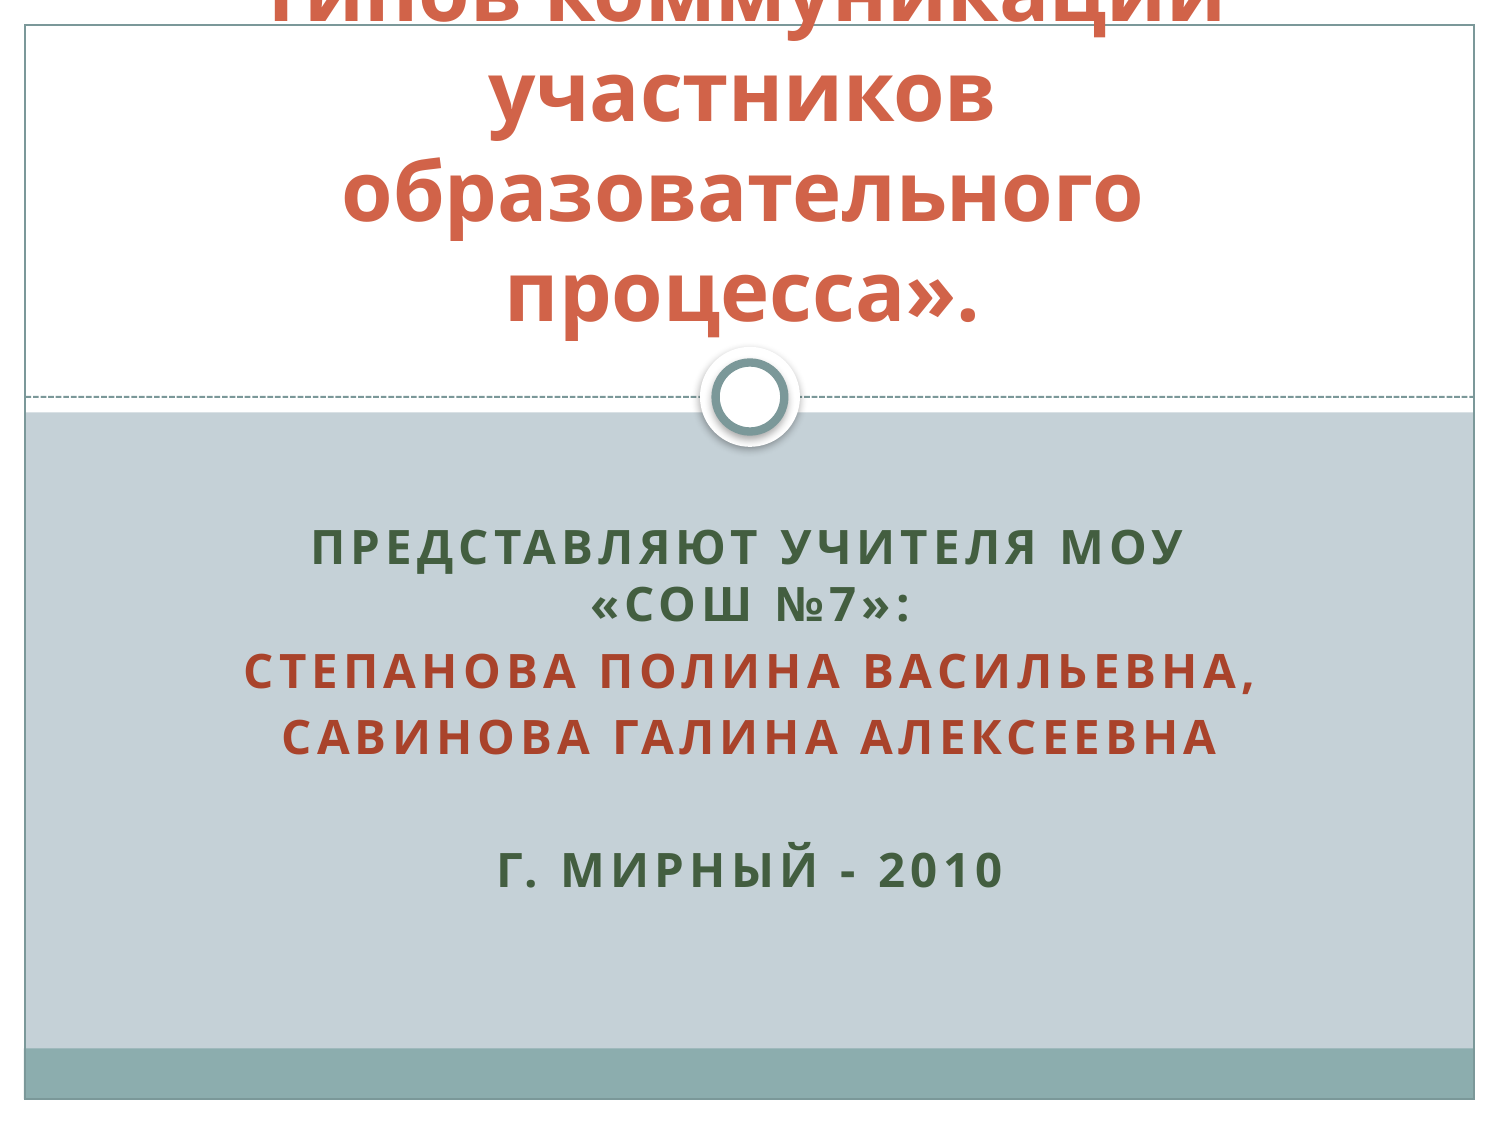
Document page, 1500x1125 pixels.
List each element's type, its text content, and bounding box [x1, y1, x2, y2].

title «Формирование новых типов коммуникаций участников образовательного процесса». [105, 70, 1381, 446]
subtitle Представляют УЧИТЕЛЯ моу «СОШ №7»: СТЕПАНОВА ПОЛИНА ВАСИЛЬЕВНА, САВИНОВА ГАЛИНА АЛЕКСЕЕВНА Г. Мирный - 2010 [224, 462, 1276, 927]
